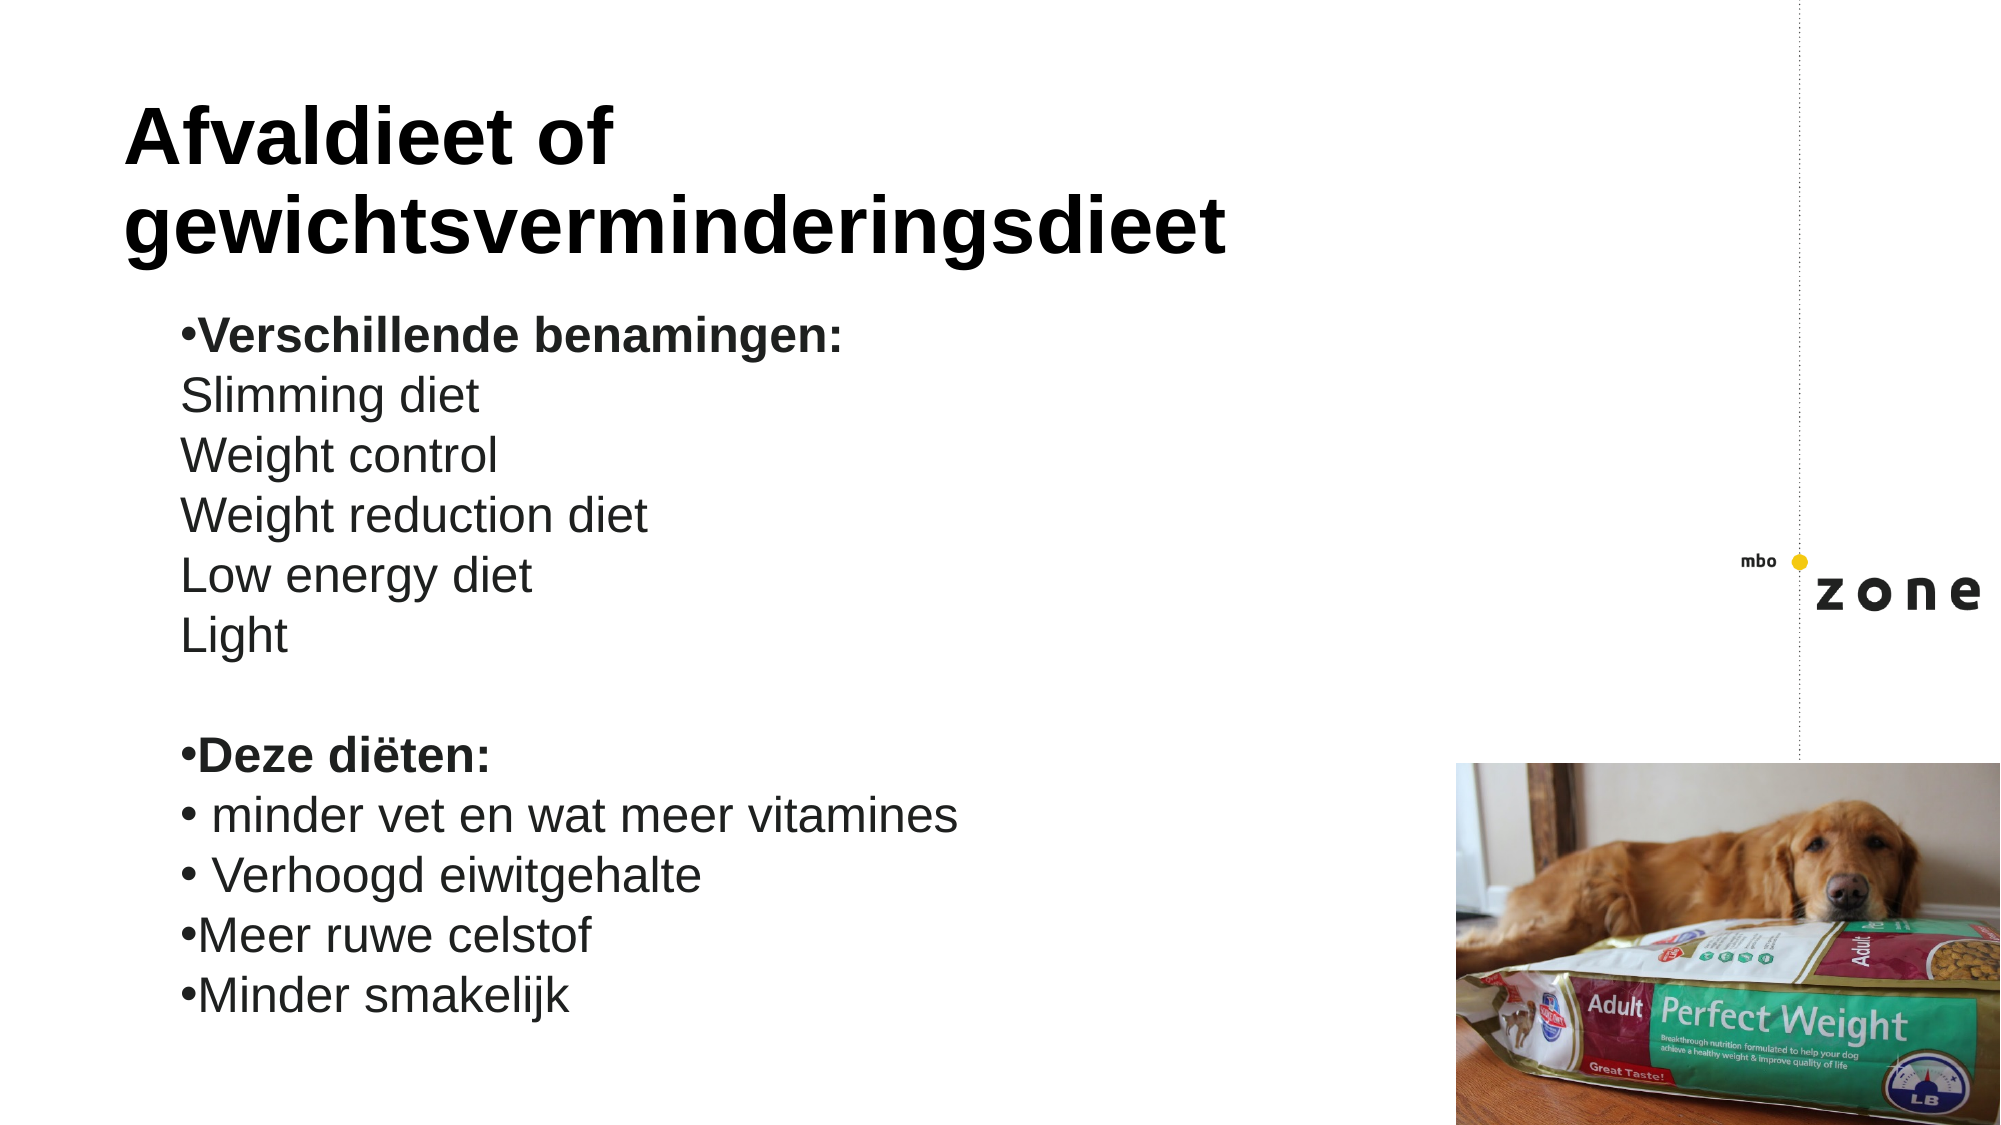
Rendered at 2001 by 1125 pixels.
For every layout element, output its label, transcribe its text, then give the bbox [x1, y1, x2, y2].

list Verschillende benamingen: Slimming diet Weight control Weight reduction diet Low energy diet Light Deze diëten: minder vet en wat meer vitamines Verhoogd eiwitgehalte Meer ruwe celstof Minder smakelijk [180, 302, 1830, 1125]
picture [1456, 0, 2001, 1125]
title Afvaldieet of gewichtsverminderingsdieet [124, 94, 1607, 272]
